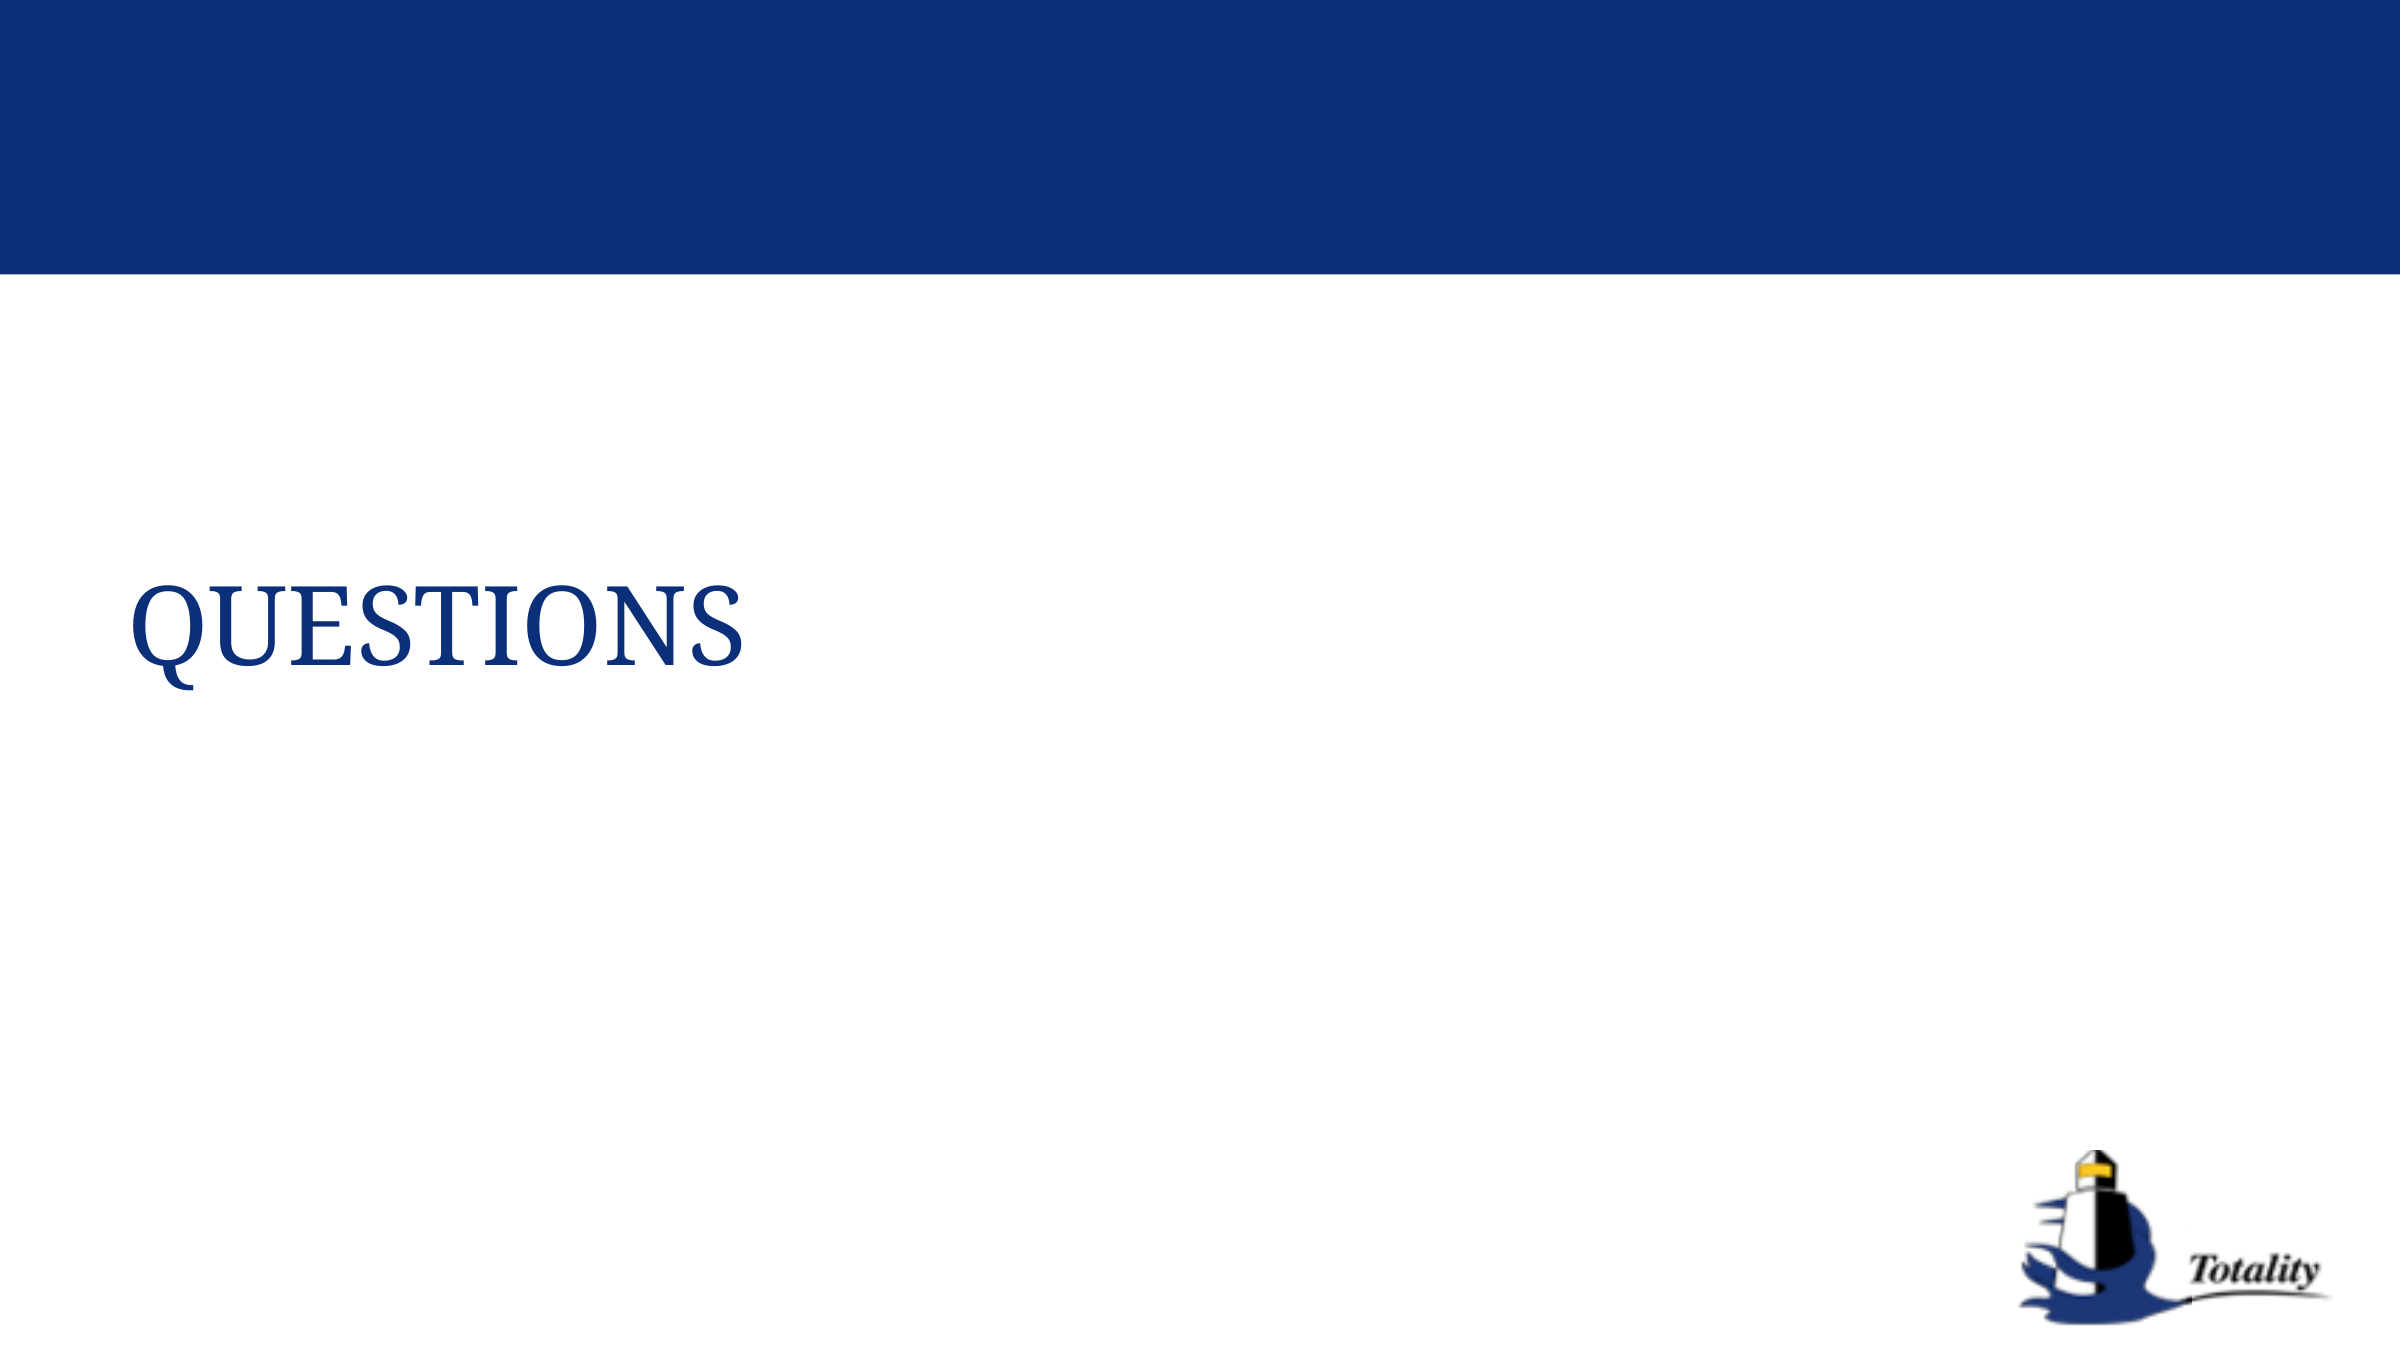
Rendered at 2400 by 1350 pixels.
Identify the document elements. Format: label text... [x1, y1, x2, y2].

title QUESTIONS [112, 563, 2288, 693]
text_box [1924, 1114, 2333, 1331]
